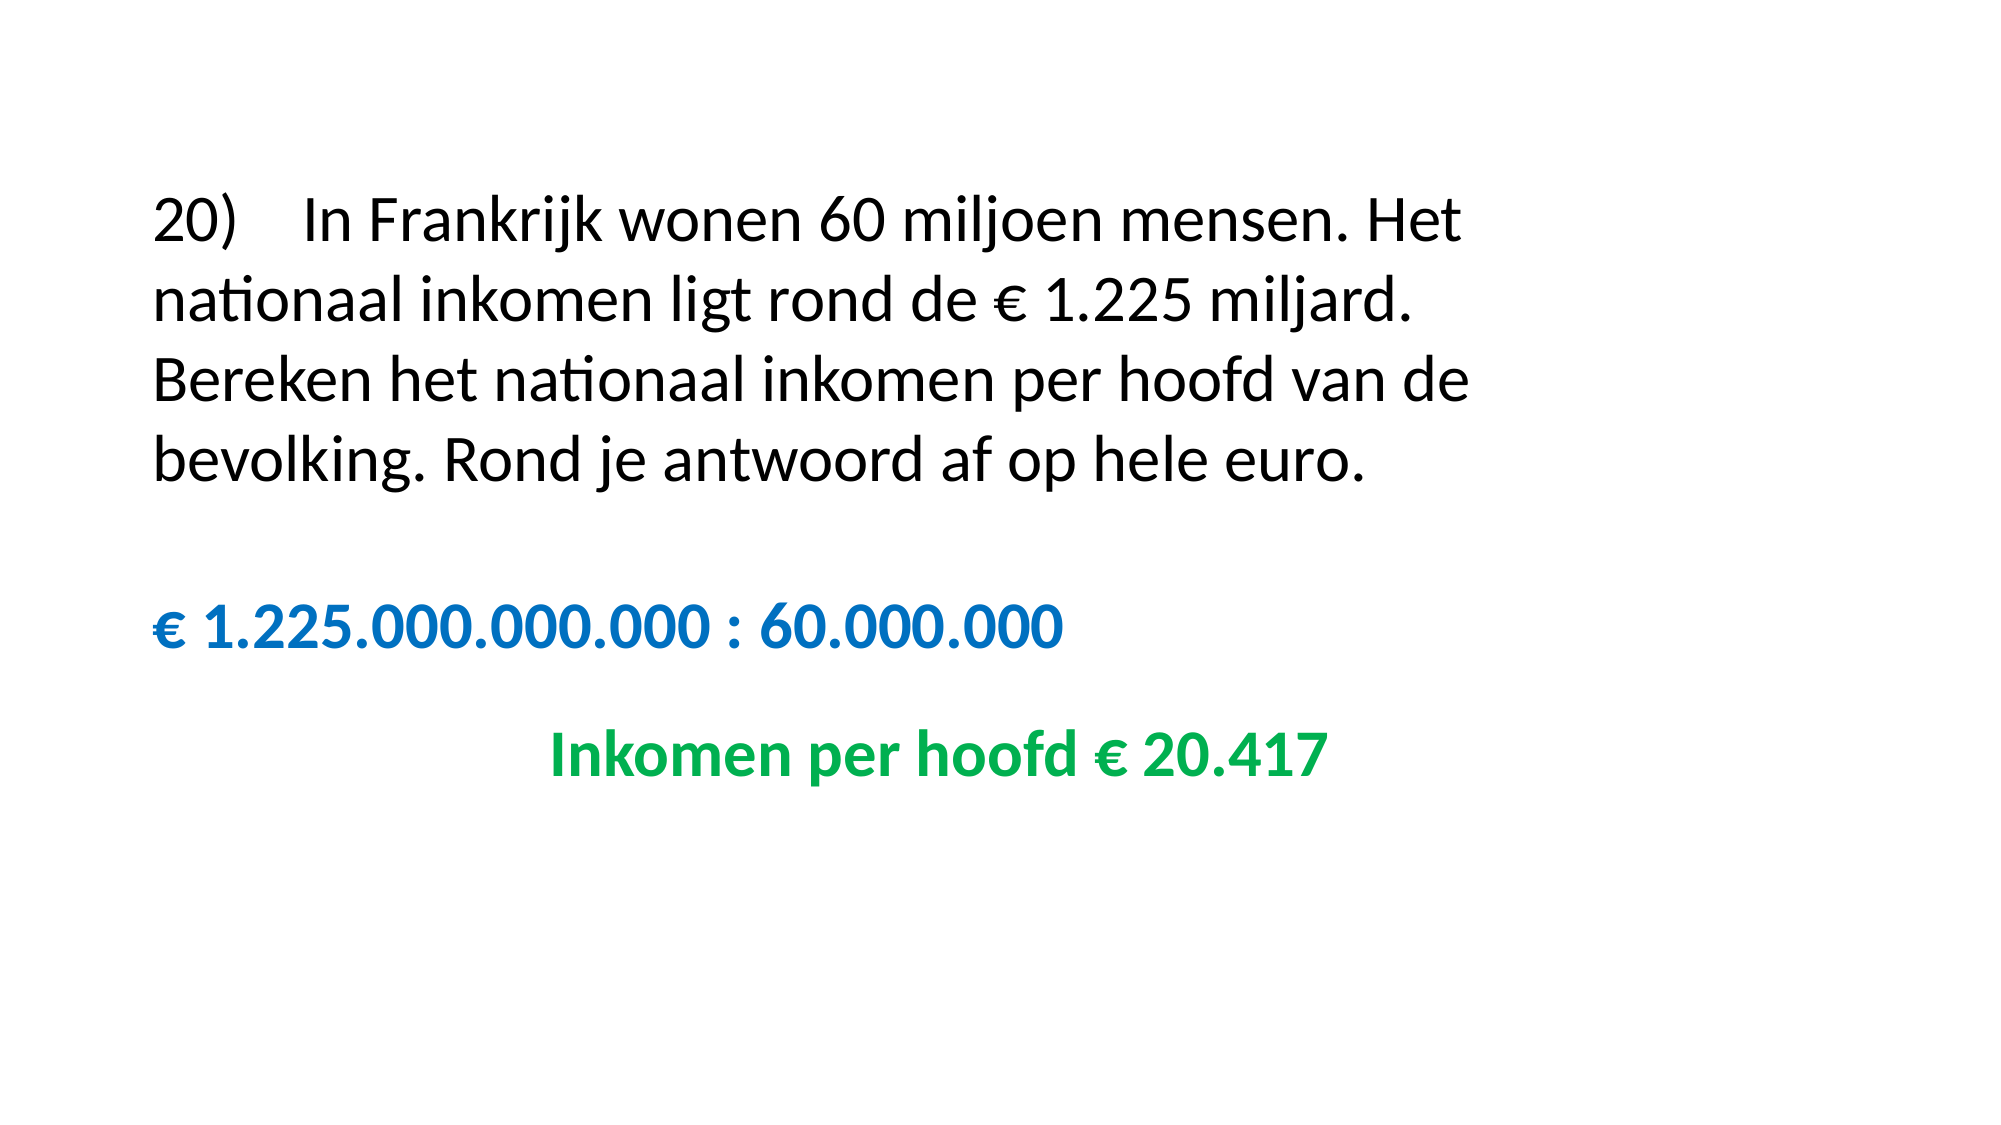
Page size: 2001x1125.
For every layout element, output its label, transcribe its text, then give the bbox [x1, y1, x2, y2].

text_box 20) In Frankrijk wonen 60 miljoen mensen. Het nationaal inkomen ligt rond de € 1.225 miljard. Bereken het nationaal inkomen per hoofd van de bevolking. Rond je antwoord af op hele euro. [137, 167, 1652, 502]
text_box Inkomen per hoofd € 20.417 [534, 702, 1535, 798]
list € 1.225.000.000.000 : 60.000.000 [137, 583, 1863, 1014]
